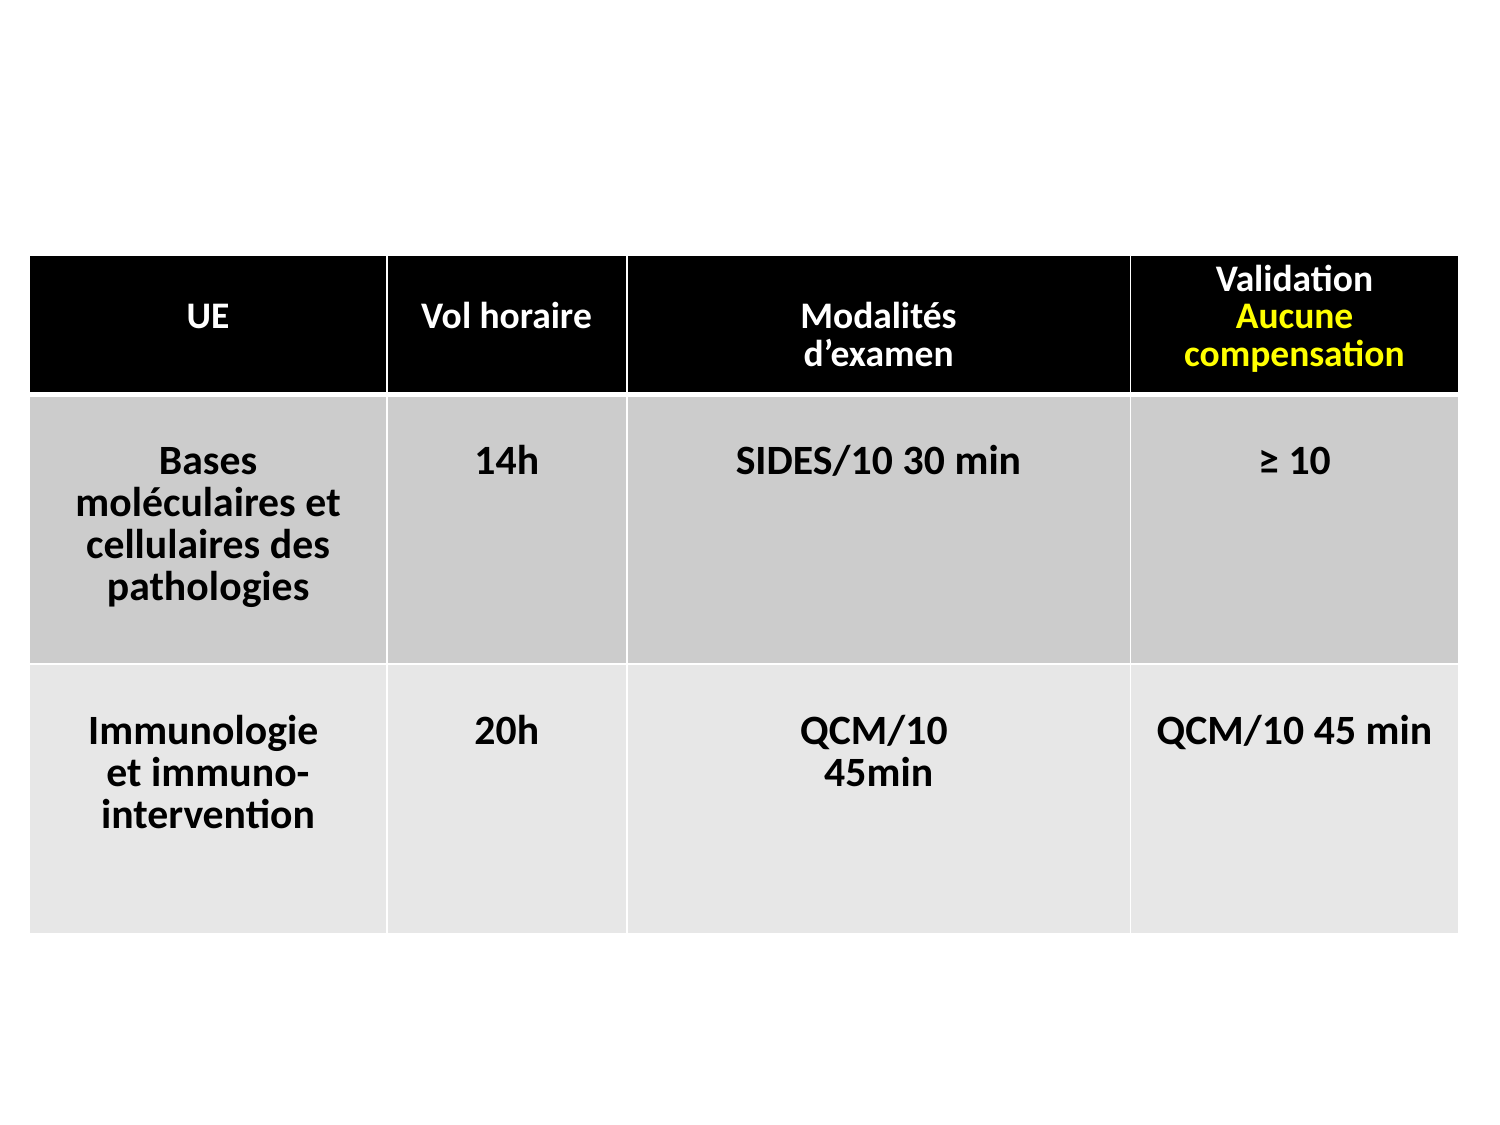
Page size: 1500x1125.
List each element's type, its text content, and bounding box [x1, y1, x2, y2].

table_cell ≥ 10 [1131, 397, 1458, 663]
table_header Vol horaire [388, 256, 626, 392]
table_header Modalités d’examen [628, 256, 1130, 392]
table_cell 20h [388, 665, 626, 933]
table_cell 14h [388, 397, 626, 663]
table_cell QCM/10 45min [628, 665, 1130, 933]
table_cell QCM/10 45 min [1131, 665, 1458, 933]
table_header UE [30, 256, 386, 392]
table_cell SIDES/10 30 min [628, 397, 1130, 663]
table_cell Bases moléculaires et cellulaires des pathologies [30, 397, 386, 663]
table_cell Immunologie et immuno-intervention [30, 665, 386, 933]
table_header Validation Aucune compensation [1131, 256, 1458, 392]
